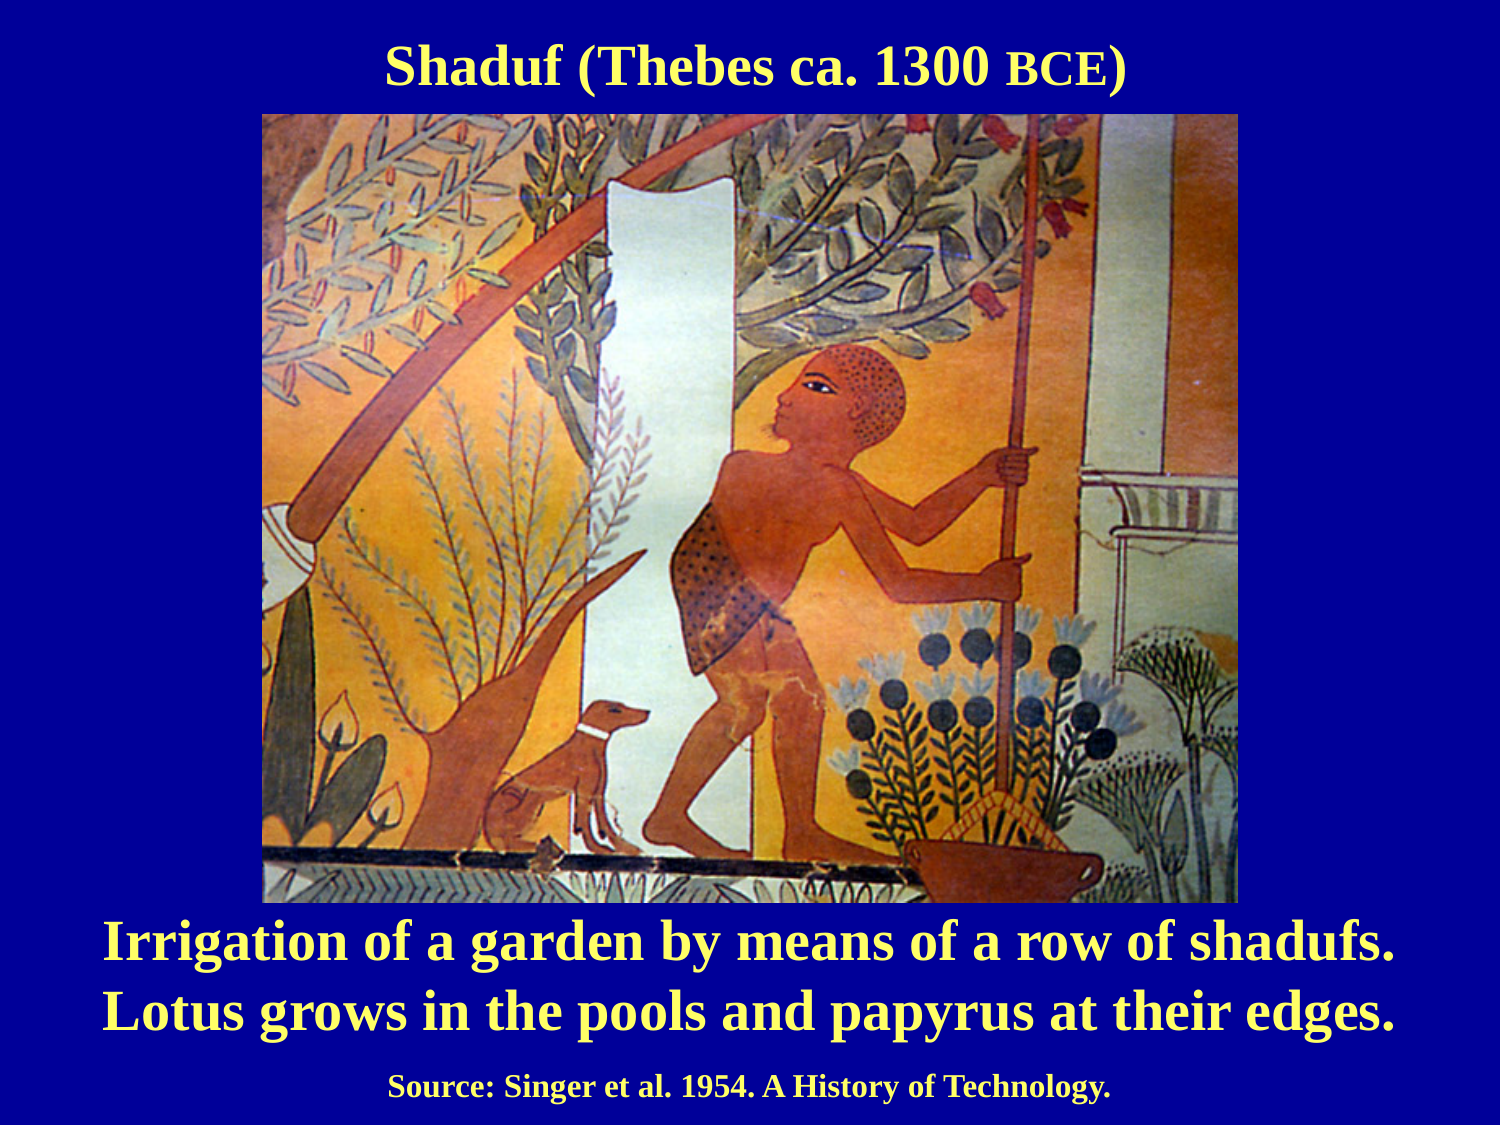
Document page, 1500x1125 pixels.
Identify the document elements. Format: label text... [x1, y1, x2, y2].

picture [262, 114, 1238, 903]
text_box Irrigation of a garden by means of a row of shadufs. Lotus grows in the pools and papyrus at their edges. [0, 894, 1500, 1050]
title Shaduf (Thebes ca. 1300 BCE) [50, 0, 1463, 125]
text_box Source: Singer et al. 1954. A History of Technology. [372, 1057, 1128, 1112]
